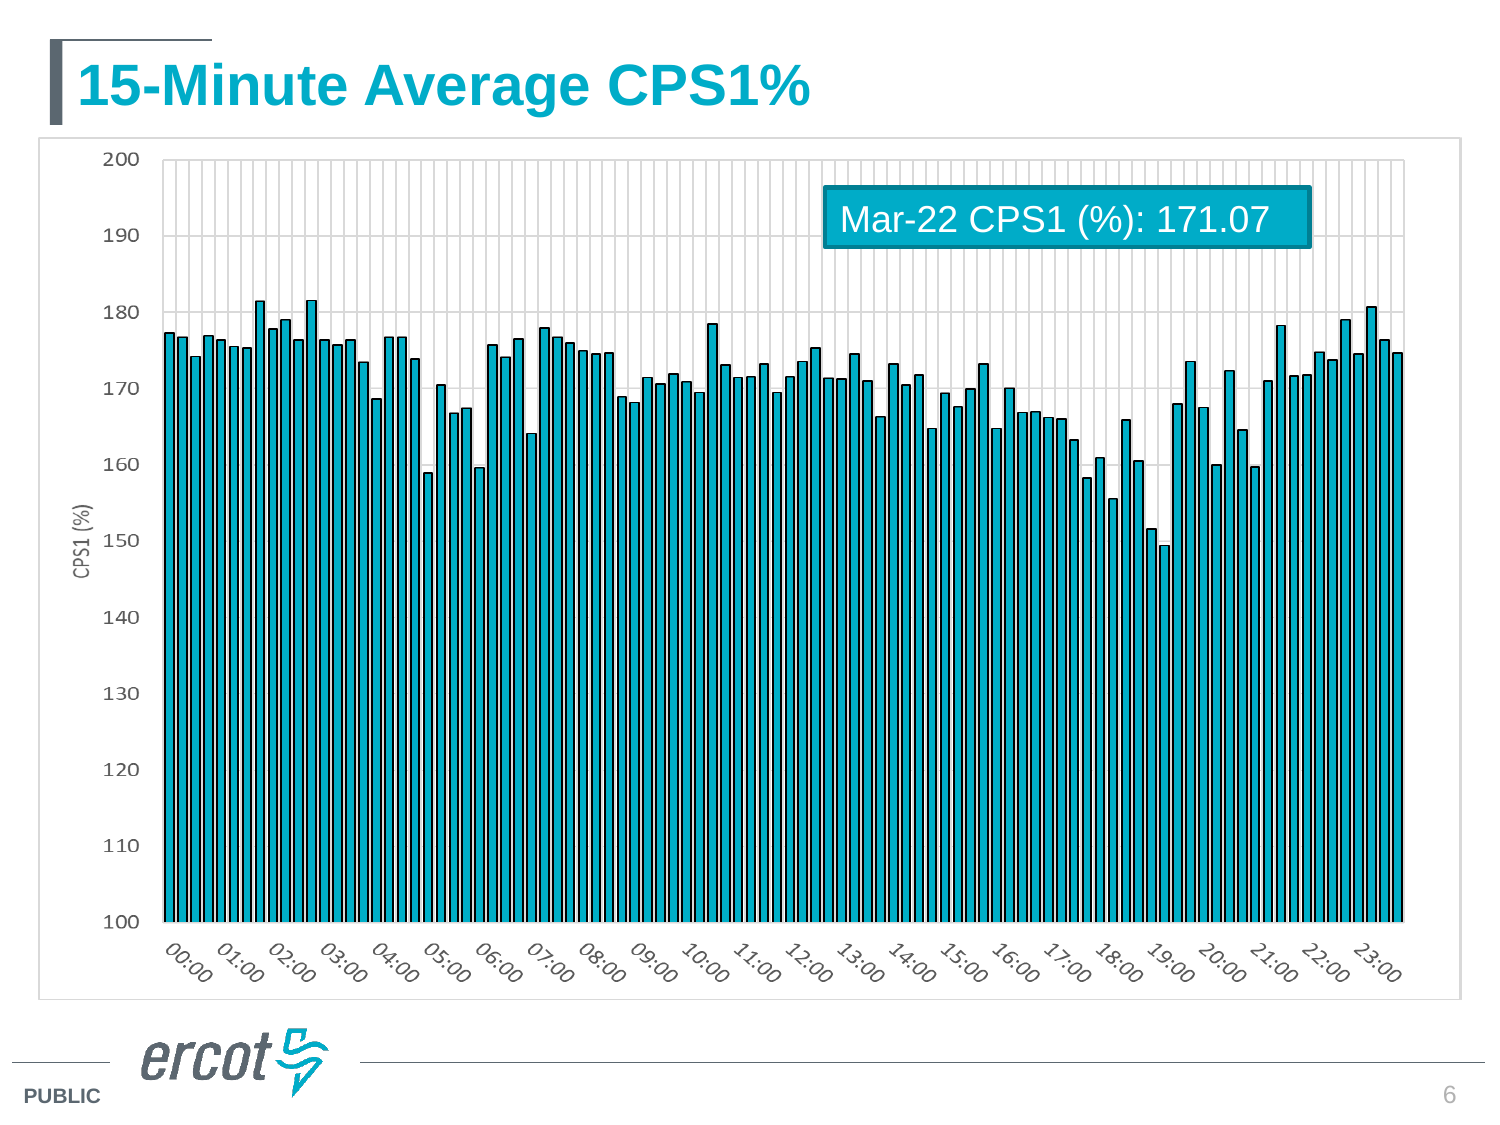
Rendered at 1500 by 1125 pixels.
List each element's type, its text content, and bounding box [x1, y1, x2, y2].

picture [137, 1024, 332, 1100]
slide_number 6 [1412, 1076, 1488, 1112]
picture [38, 137, 1462, 1001]
title 15-Minute Average CPS1% [62, 39, 1450, 125]
